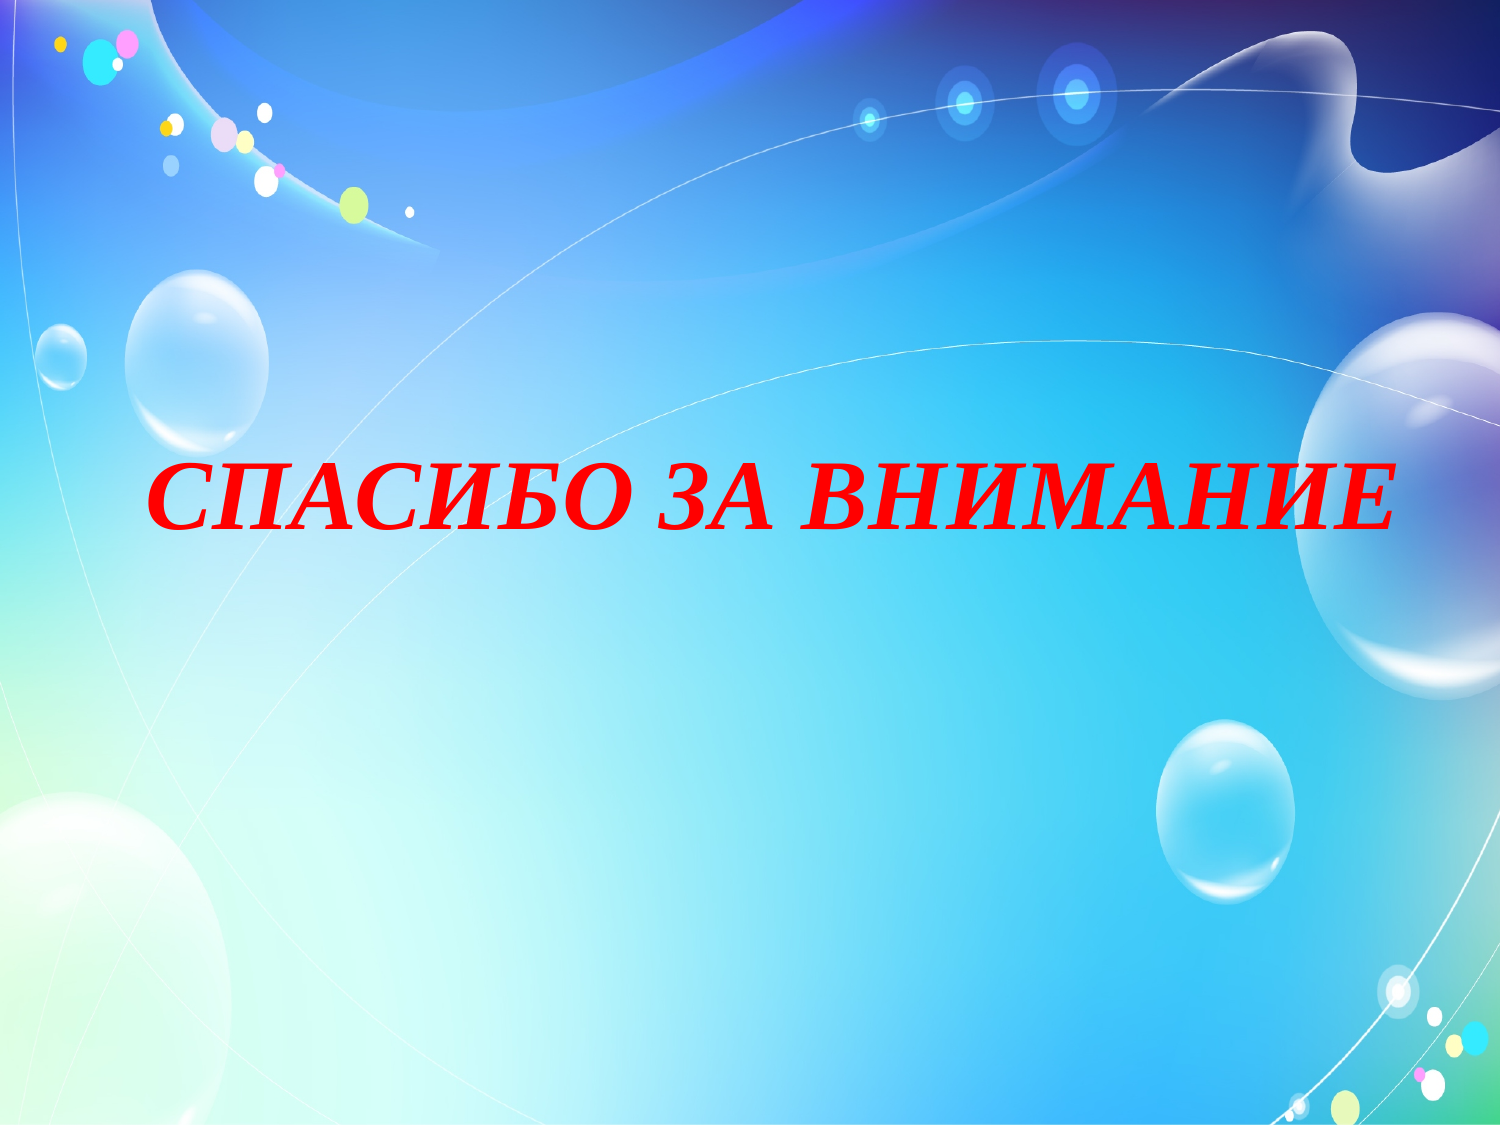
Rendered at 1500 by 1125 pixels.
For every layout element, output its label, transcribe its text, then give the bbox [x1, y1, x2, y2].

picture [0, 0, 1500, 1125]
text_box СПАСИБО ЗА ВНИМАНИЕ [76, 361, 1447, 557]
